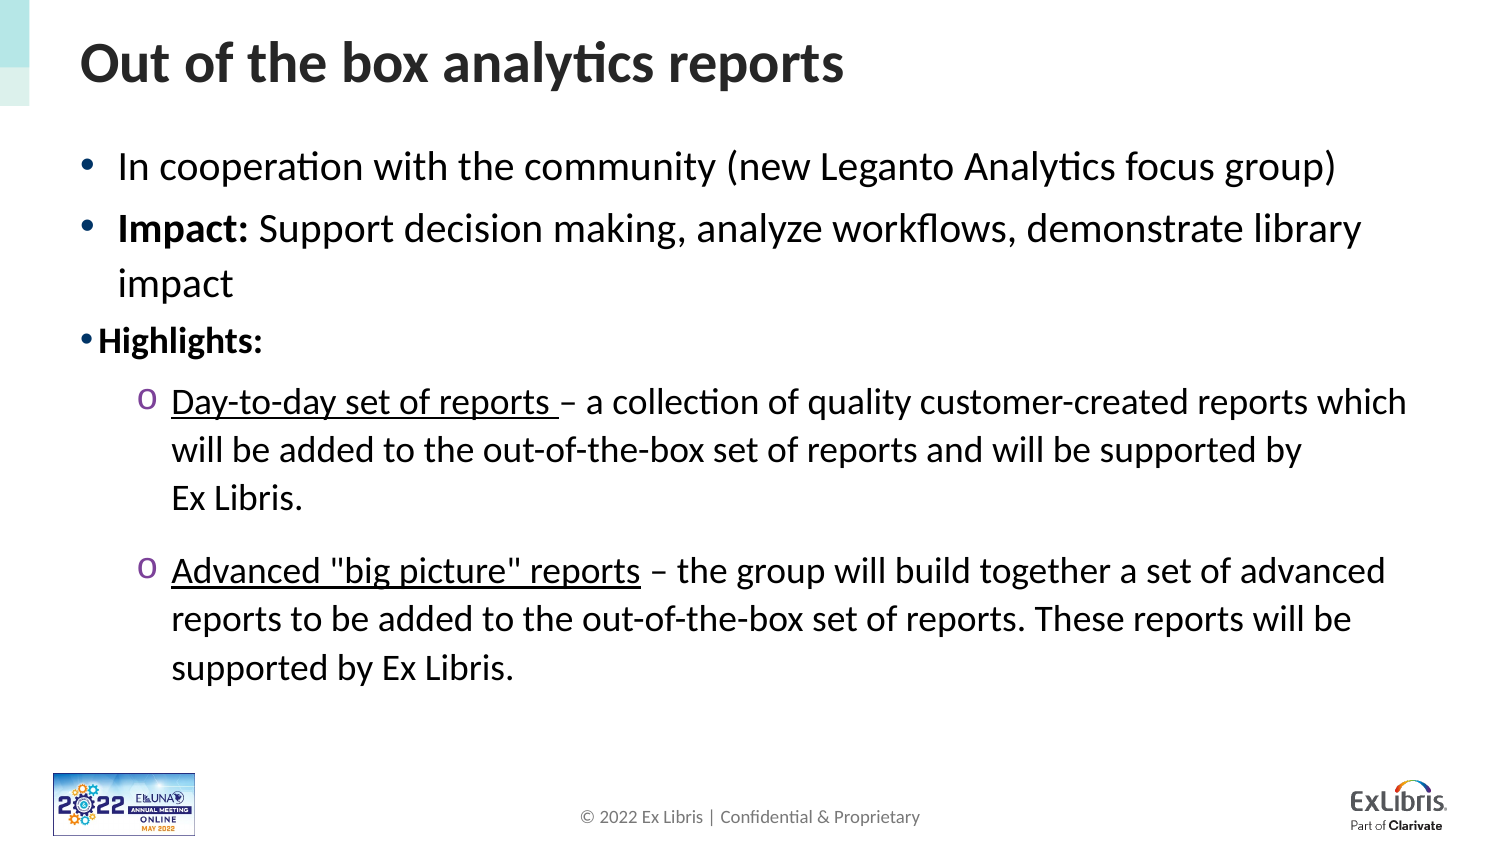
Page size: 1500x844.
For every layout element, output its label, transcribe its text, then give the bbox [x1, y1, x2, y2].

picture [53, 773, 195, 836]
list In cooperation with the community (new Leganto Analytics focus group) Impact: Support decision making, analyze workflows, demonstrate library impact Highlights: Day-to-day set of reports – a collection of quality customer-created reports which will be added to the out-of-the-box set of reports and will be supported by Ex Libris. Advanced "big picture" reports – the group will build together a set of advanced reports to be added to the out-of-the-box set of reports. These reports will be supported by Ex Libris. [64, 126, 1447, 765]
title Out of the box analytics reports [64, 11, 1447, 107]
picture [1351, 780, 1447, 830]
